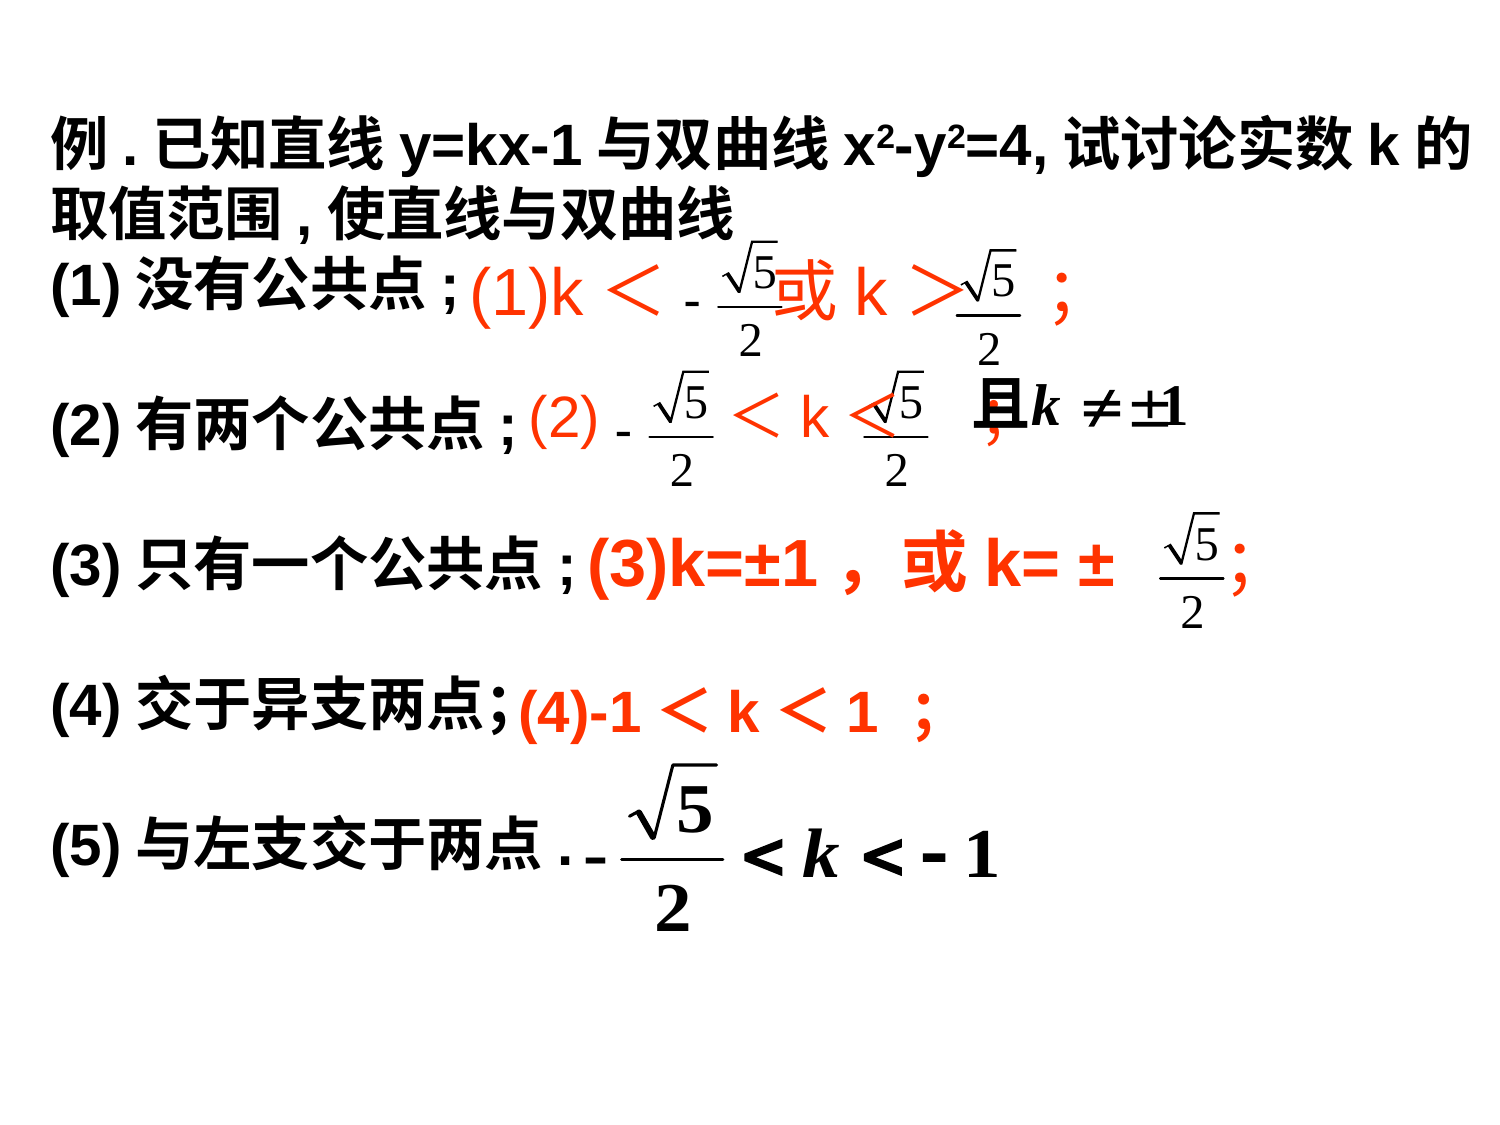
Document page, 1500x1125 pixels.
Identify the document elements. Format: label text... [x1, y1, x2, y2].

text_box (4)-1＜k＜1 ； [503, 666, 983, 752]
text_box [572, 501, 1500, 639]
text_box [572, 749, 1010, 948]
text_box 例.已知直线y=kx-1与双曲线x2-y2=4,试讨论实数k的取值范围,使直线与双曲线 (1)没有公共点; (2)有两个公共点; (3)只有一个公共点; (4)交于异支两点； (5)与左支交于两点. [35, 99, 1500, 885]
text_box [513, 359, 1093, 498]
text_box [962, 371, 1199, 446]
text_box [454, 229, 1500, 376]
